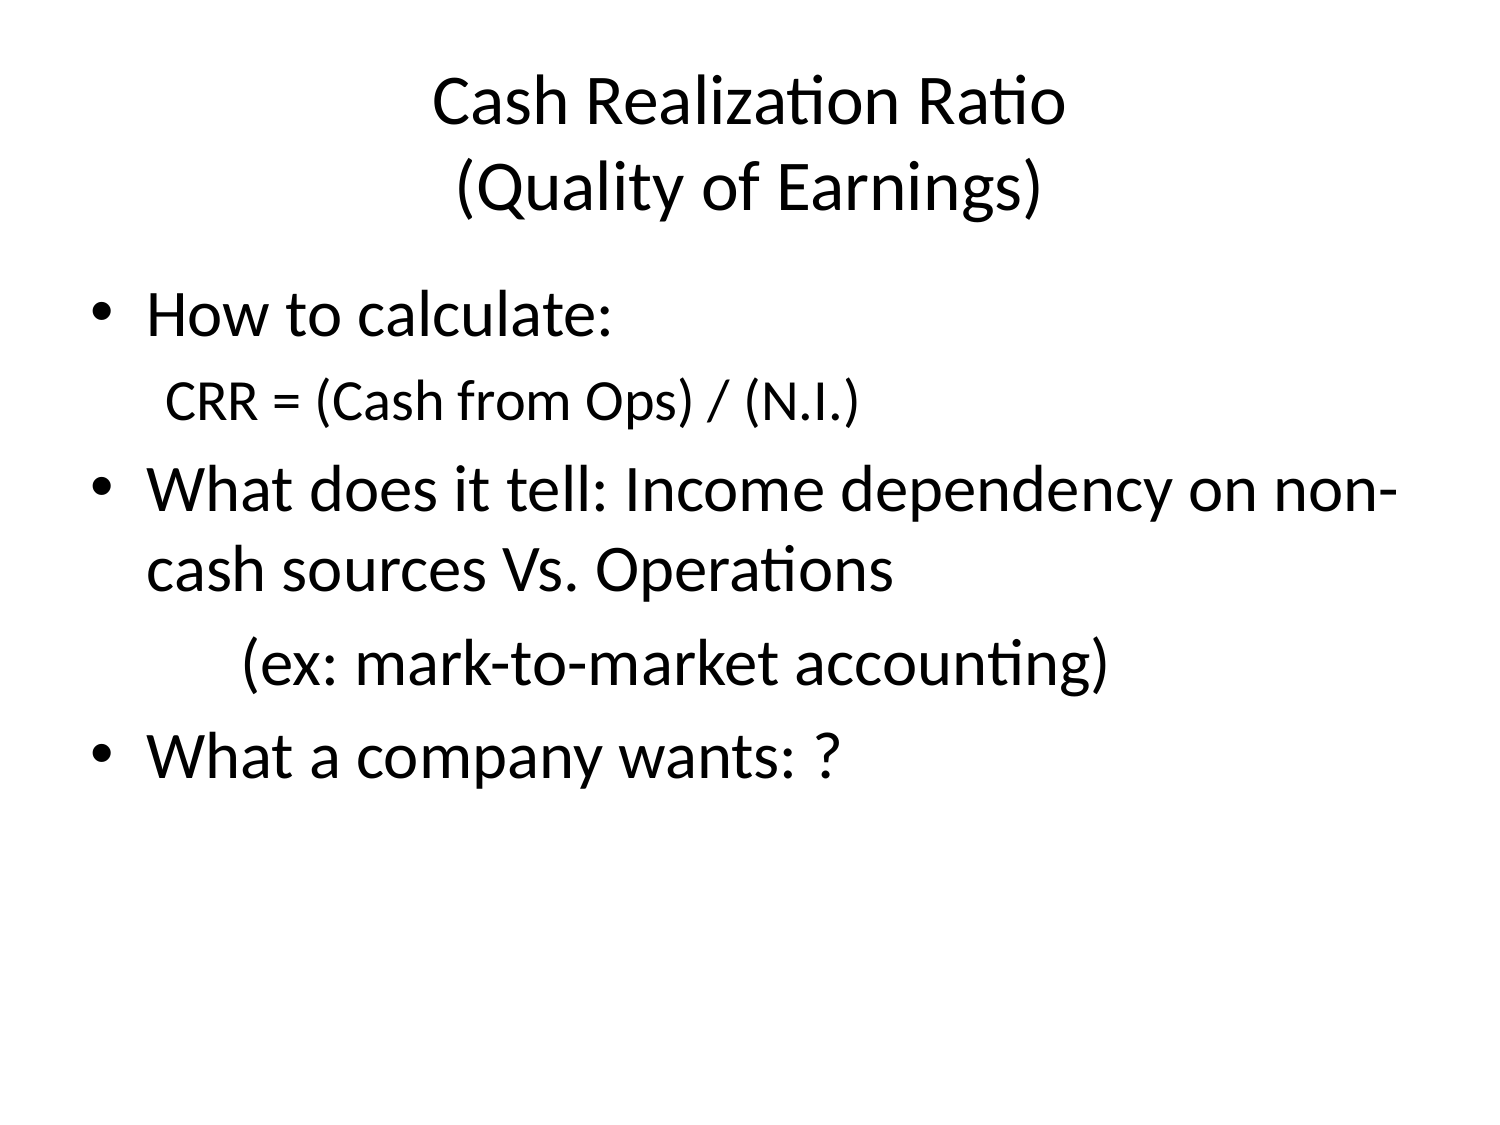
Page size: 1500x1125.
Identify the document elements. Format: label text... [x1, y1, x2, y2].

title Cash Realization Ratio (Quality of Earnings) [75, 45, 1425, 233]
list How to calculate: CRR = (Cash from Ops) / (N.I.) What does it tell: Income dependency on non-cash sources Vs. Operations (ex: mark-to-market accounting) What a company wants: ? [75, 262, 1425, 1005]
